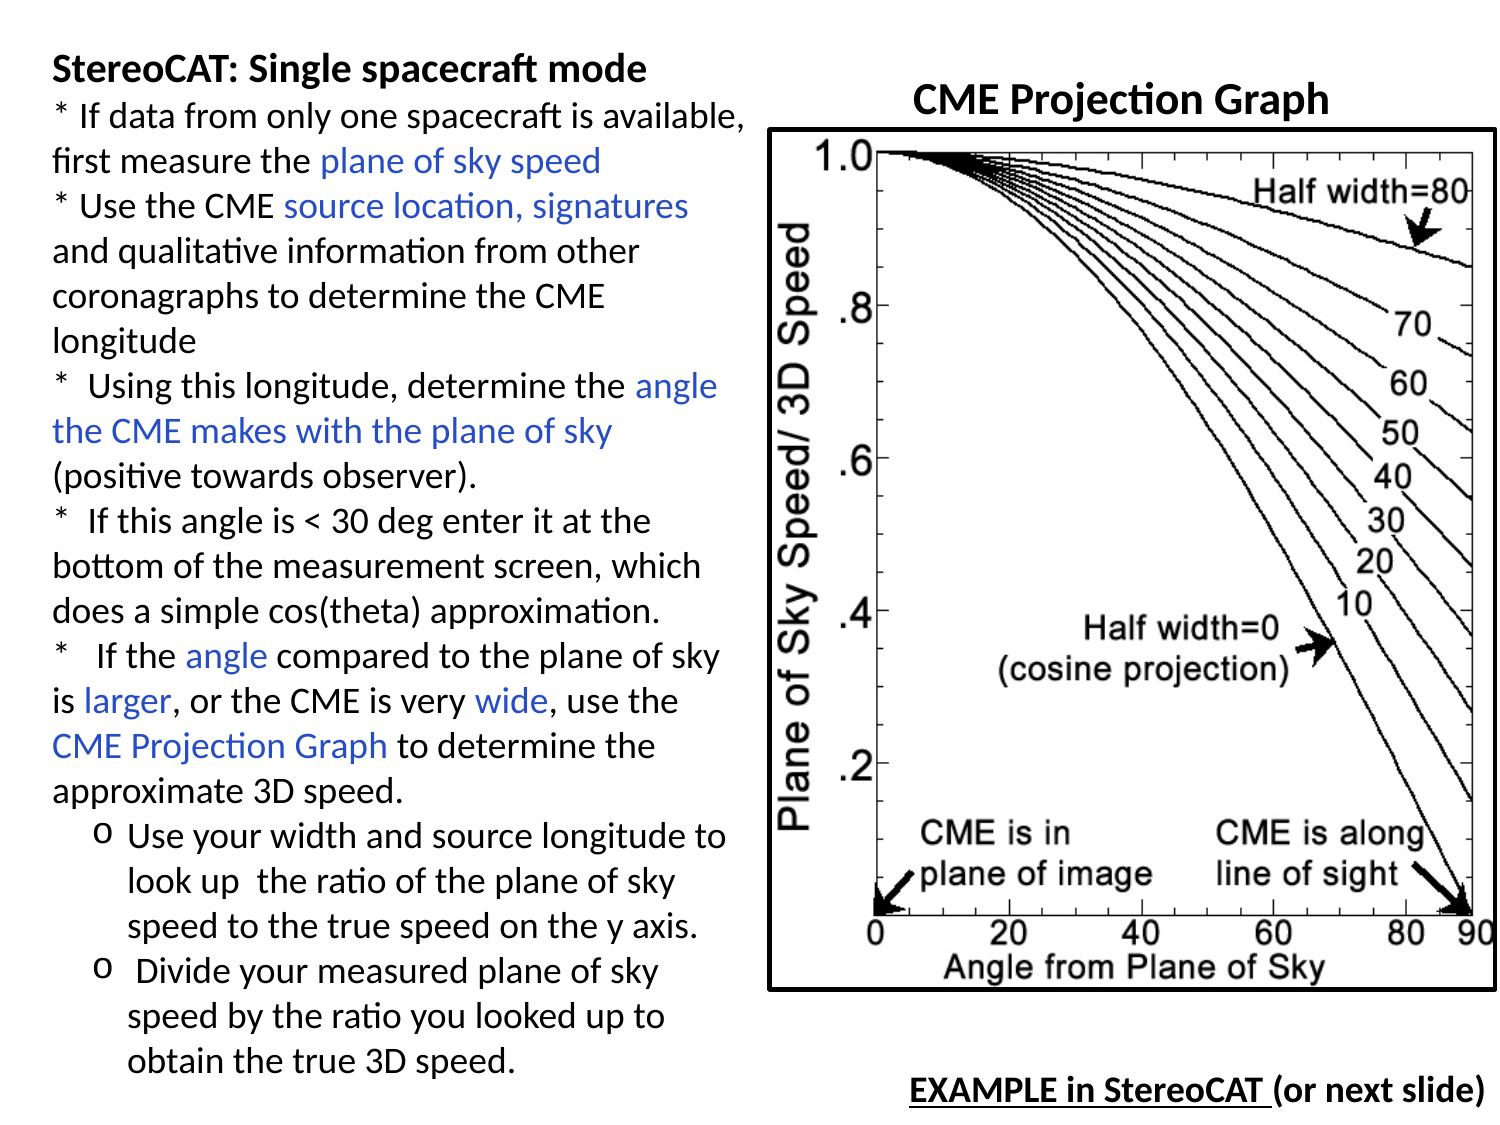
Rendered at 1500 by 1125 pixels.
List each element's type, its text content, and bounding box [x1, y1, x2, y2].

text_box StereoCAT: Single spacecraft mode * If data from only one spacecraft is available, first measure the plane of sky speed * Use the CME source location, signatures and qualitative information from other coronagraphs to determine the CME longitude * Using this longitude, determine the angle the CME makes with the plane of sky (positive towards observer). * If this angle is < 30 deg enter it at the bottom of the measurement screen, which does a simple cos(theta) approximation. * If the angle compared to the plane of sky is larger, or the CME is very wide, use the CME Projection Graph to determine the approximate 3D speed. Use your width and source longitude to look up the ratio of the plane of sky speed to the true speed on the y axis. Divide your measured plane of sky speed by the ratio you looked up to obtain the true 3D speed. [37, 33, 766, 1125]
text_box EXAMPLE in StereoCAT (or next slide) [894, 1058, 1500, 1118]
picture [771, 131, 1494, 988]
text_box CME Projection Graph [898, 61, 1346, 127]
